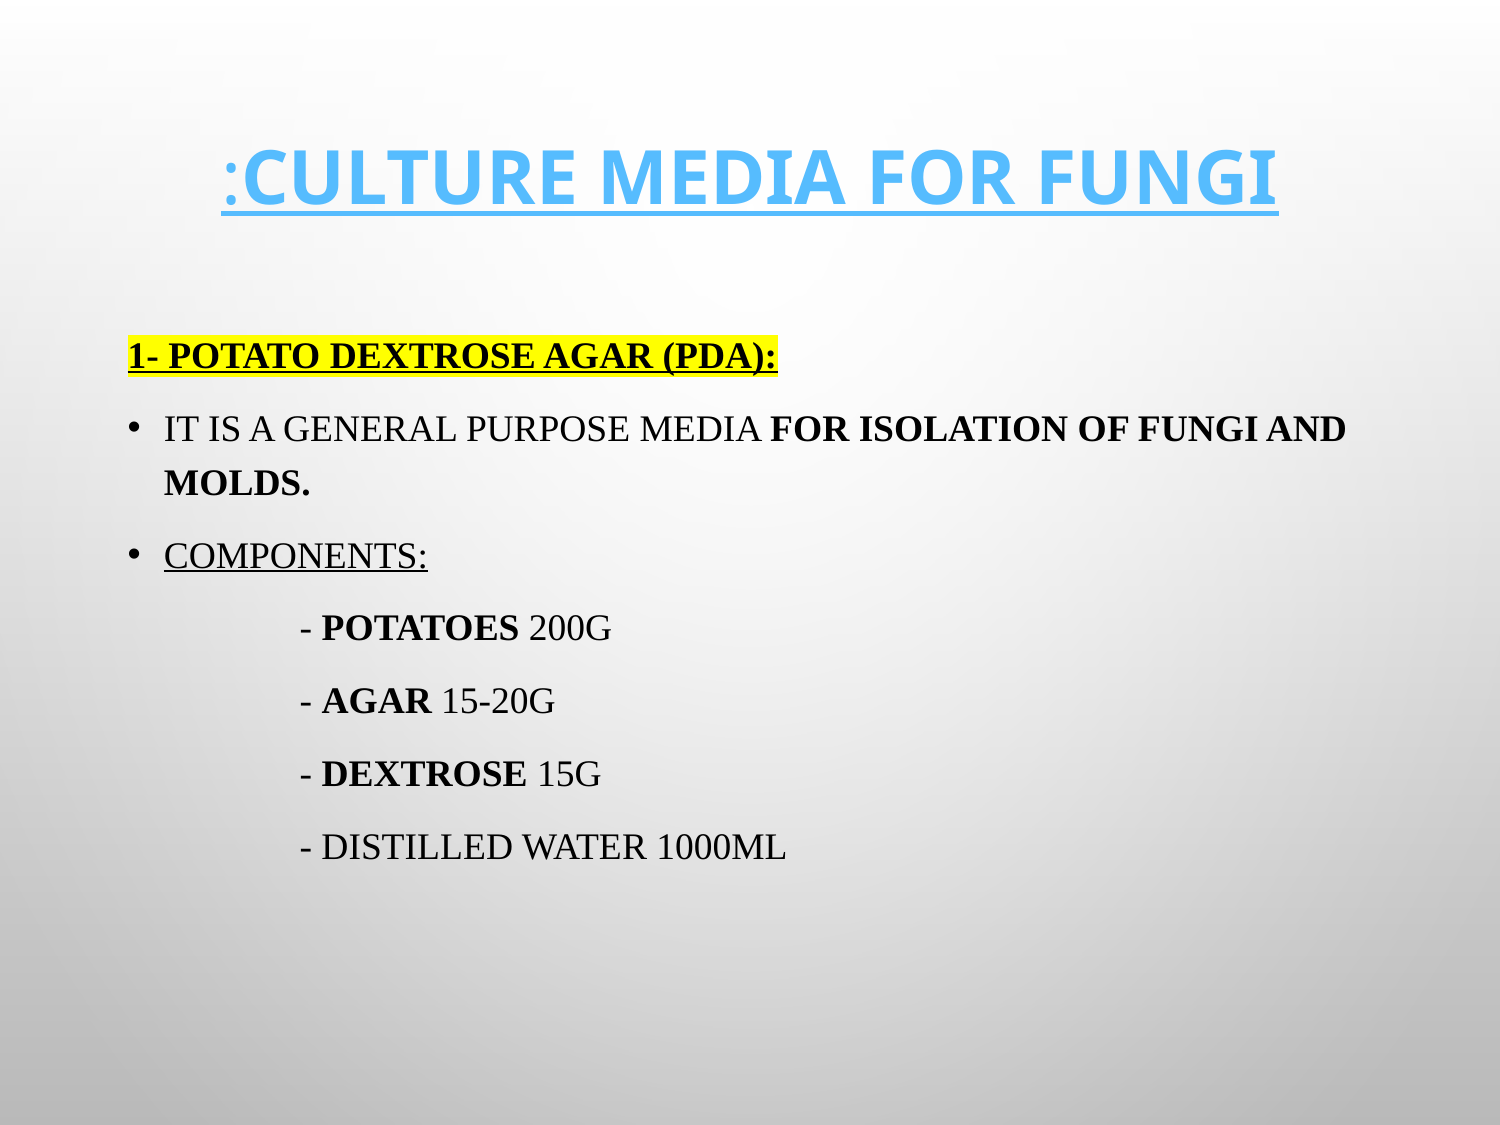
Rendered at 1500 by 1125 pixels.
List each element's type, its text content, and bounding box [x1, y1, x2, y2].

title :Culture Media for Fungi [75, 87, 1425, 268]
list 1- Potato Dextrose Agar (PDA): It is a general purpose media for isolation of fungi and molds. Components: - Potatoes 200g - Agar 15-20g - Dextrose 15g - Distilled Water 1000ml [112, 314, 1388, 877]
picture [0, 0, 1500, 1125]
